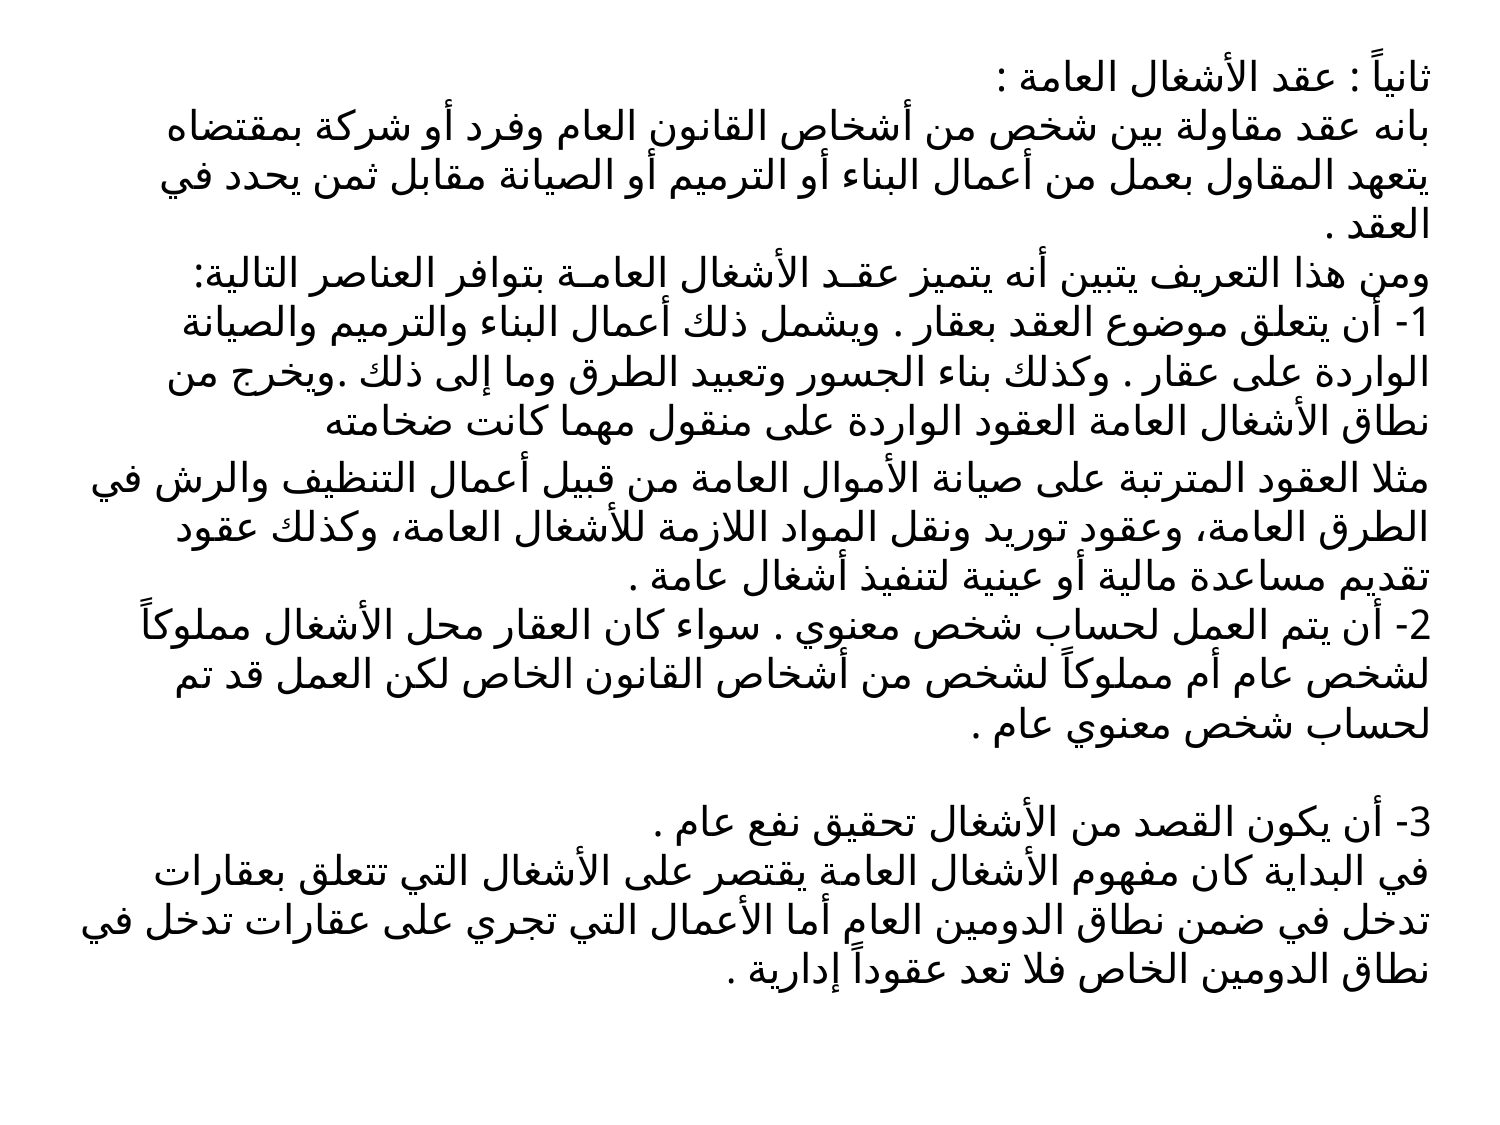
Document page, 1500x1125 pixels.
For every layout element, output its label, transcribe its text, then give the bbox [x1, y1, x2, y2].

subtitle ثانياً : عقد الأشغال العامة : بانه عقد مقاولة بين شخص من أشخاص القانون العام وفرد أو شركة بمقتضاه يتعهد المقاول بعمل من أعمال البناء أو الترميم أو الصيانة مقابل ثمن يحدد في العقد . ومن هذا التعريف يتبين أنه يتميز عقـد الأشغال العامـة بتوافر العناصر التالية: 1- أن يتعلق موضوع العقد بعقار . ويشمل ذلك أعمال البناء والترميم والصيانة الواردة على عقار . وكذلك بناء الجسور وتعبيد الطرق وما إلى ذلك .ويخرج من نطاق الأشغال العامة العقود الواردة على منقول مهما كانت ضخامته مثلا العقود المترتبة على صيانة الأموال العامة من قبيل أعمال التنظيف والرش في الطرق العامة، وعقود توريد ونقل المواد اللازمة للأشغال العامة، وكذلك عقود تقديم مساعدة مالية أو عينية لتنفيذ أشغال عامة . 2- أن يتم العمل لحساب شخص معنوي . سواء كان العقار محل الأشغال مملوكاً لشخص عام أم مملوكاً لشخص من أشخاص القانون الخاص لكن العمل قد تم لحساب شخص معنوي عام . 3- أن يكون القصد من الأشغال تحقيق نفع عام . في البداية كان مفهوم الأشغال العامة يقتصر على الأشغال التي تتعلق بعقارات تدخل في ضمن نطاق الدومين العام أما الأعمال التي تجري على عقارات تدخل في نطاق الدومين الخاص فلا تعد عقوداً إدارية . [64, 42, 1447, 1012]
